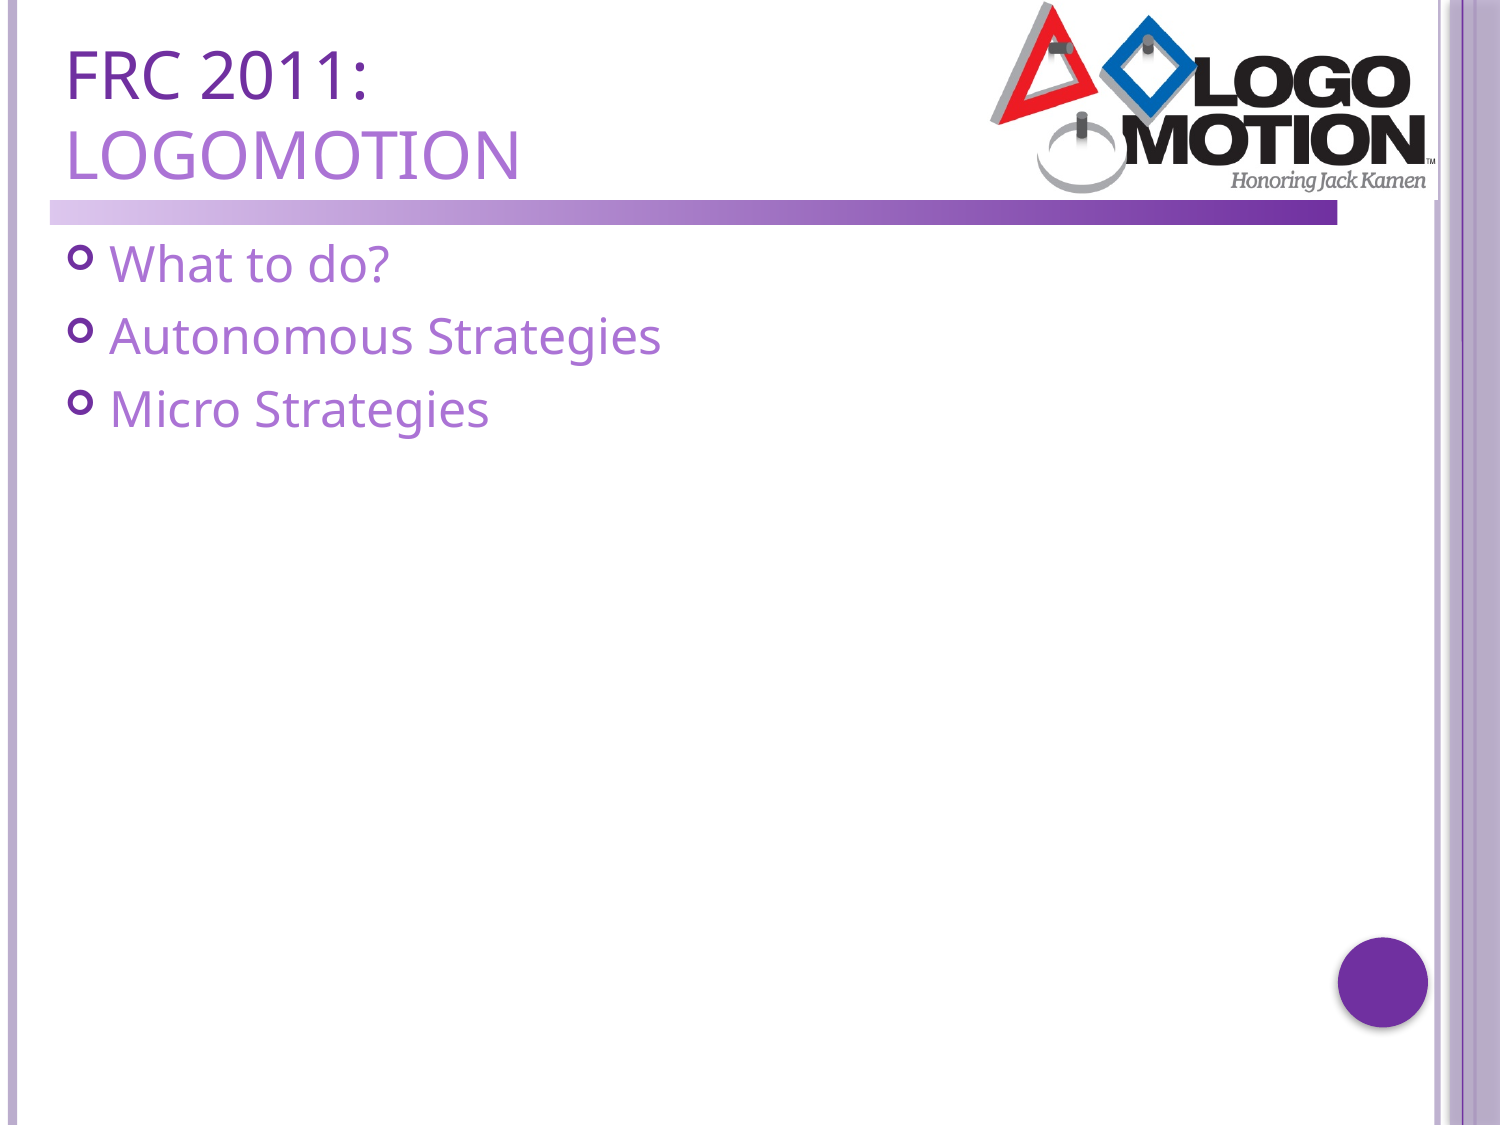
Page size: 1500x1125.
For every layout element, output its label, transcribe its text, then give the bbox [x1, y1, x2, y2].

title FRC 2011: Logomotion [50, 24, 981, 200]
picture [987, 0, 1438, 201]
list What to do? Autonomous Strategies Micro Strategies [50, 224, 1338, 1062]
